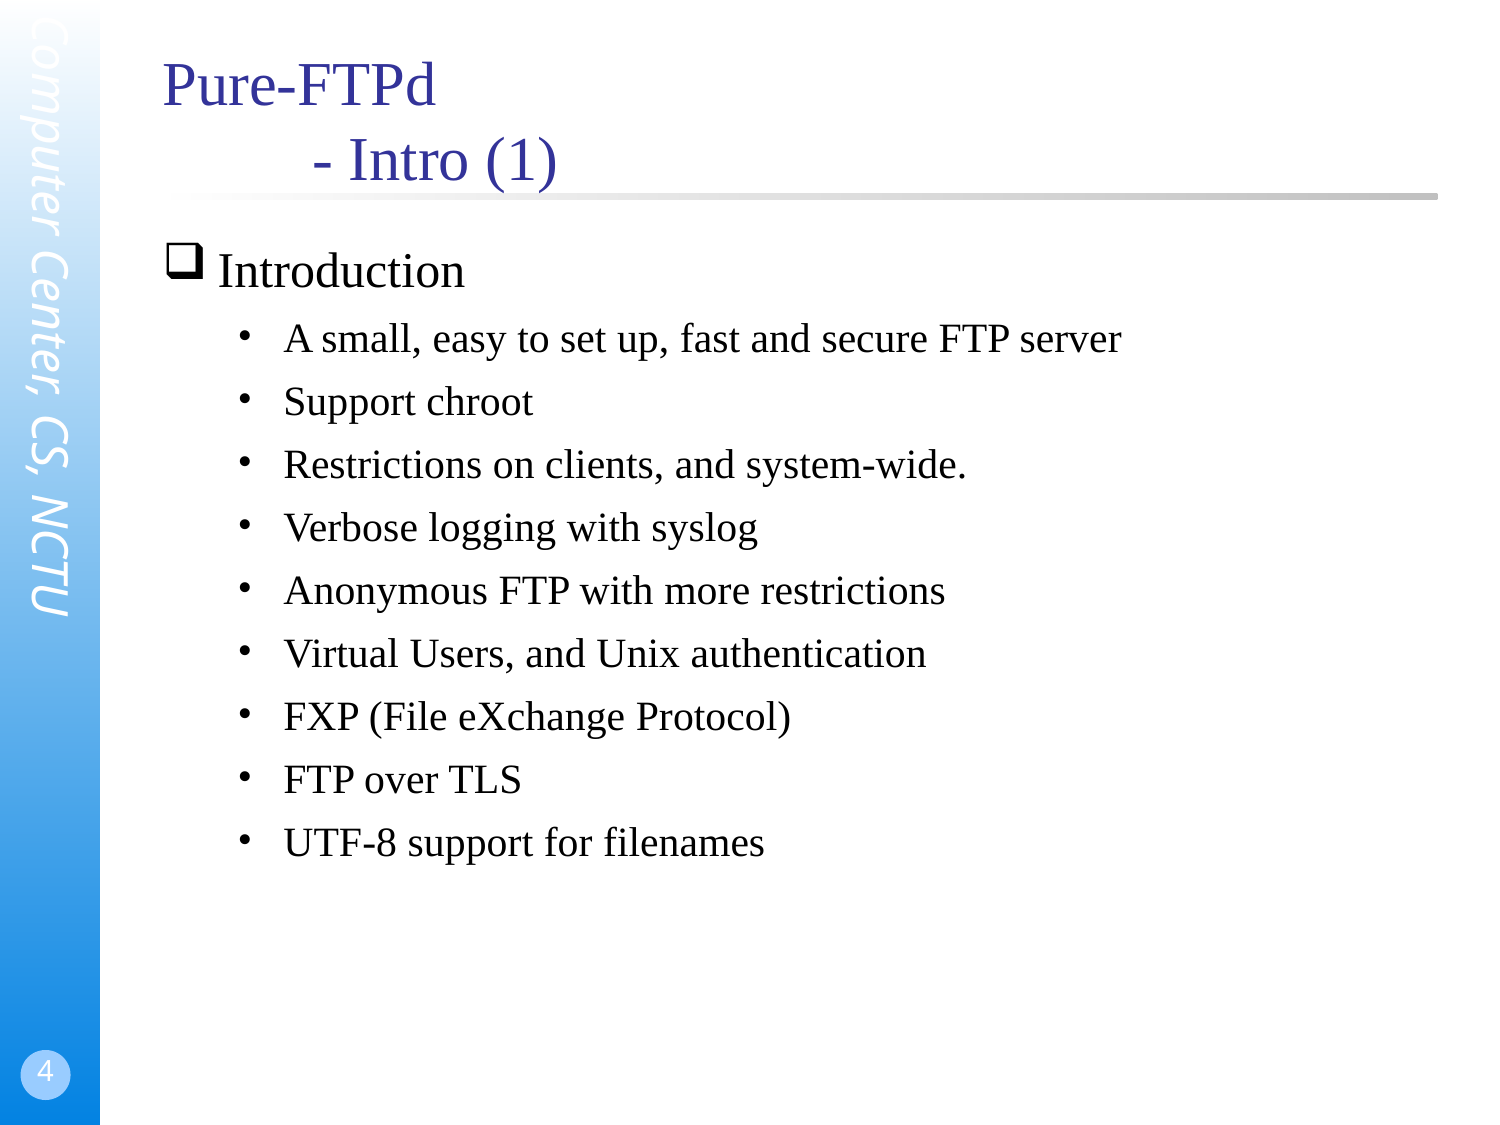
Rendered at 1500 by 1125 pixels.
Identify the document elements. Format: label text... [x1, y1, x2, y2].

text_box Pure-FTPd - Intro (1) [162, 42, 1438, 231]
text_box Introduction A small, easy to set up, fast and secure FTP server Support chroot Restrictions on clients, and system-wide. Verbose logging with syslog Anonymous FTP with more restrictions Virtual Users, and Unix authentication FXP (File eXchange Protocol) FTP over TLS UTF-8 support for filenames [162, 237, 1438, 1000]
